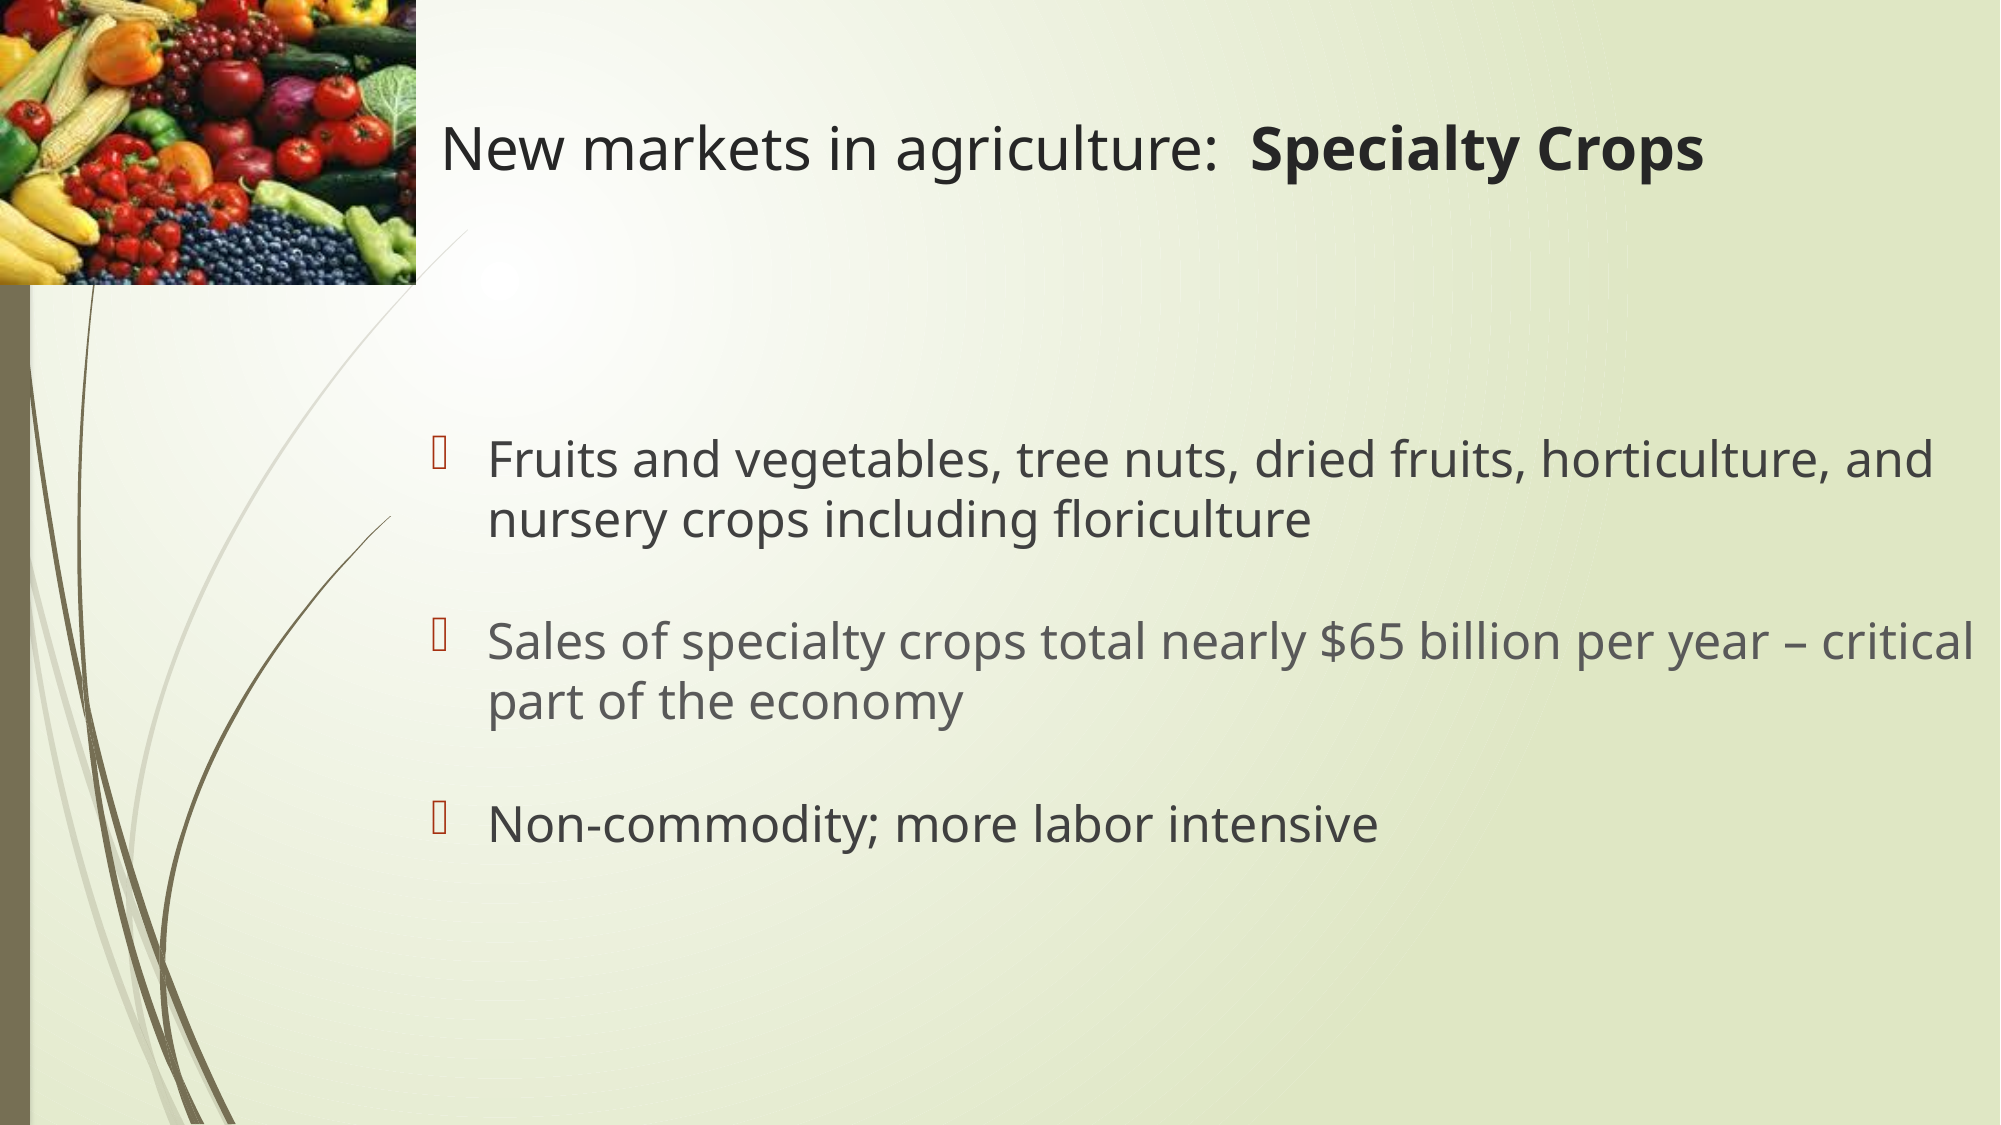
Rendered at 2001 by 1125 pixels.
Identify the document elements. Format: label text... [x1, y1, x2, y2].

picture [0, 0, 417, 285]
title New markets in agriculture: Specialty Crops [425, 102, 1962, 236]
list Fruits and vegetables, tree nuts, dried fruits, horticulture, and nursery crops including floriculture Sales of specialty crops total nearly $65 billion per year – critical part of the economy Non-commodity; more labor intensive [415, 419, 2000, 1125]
